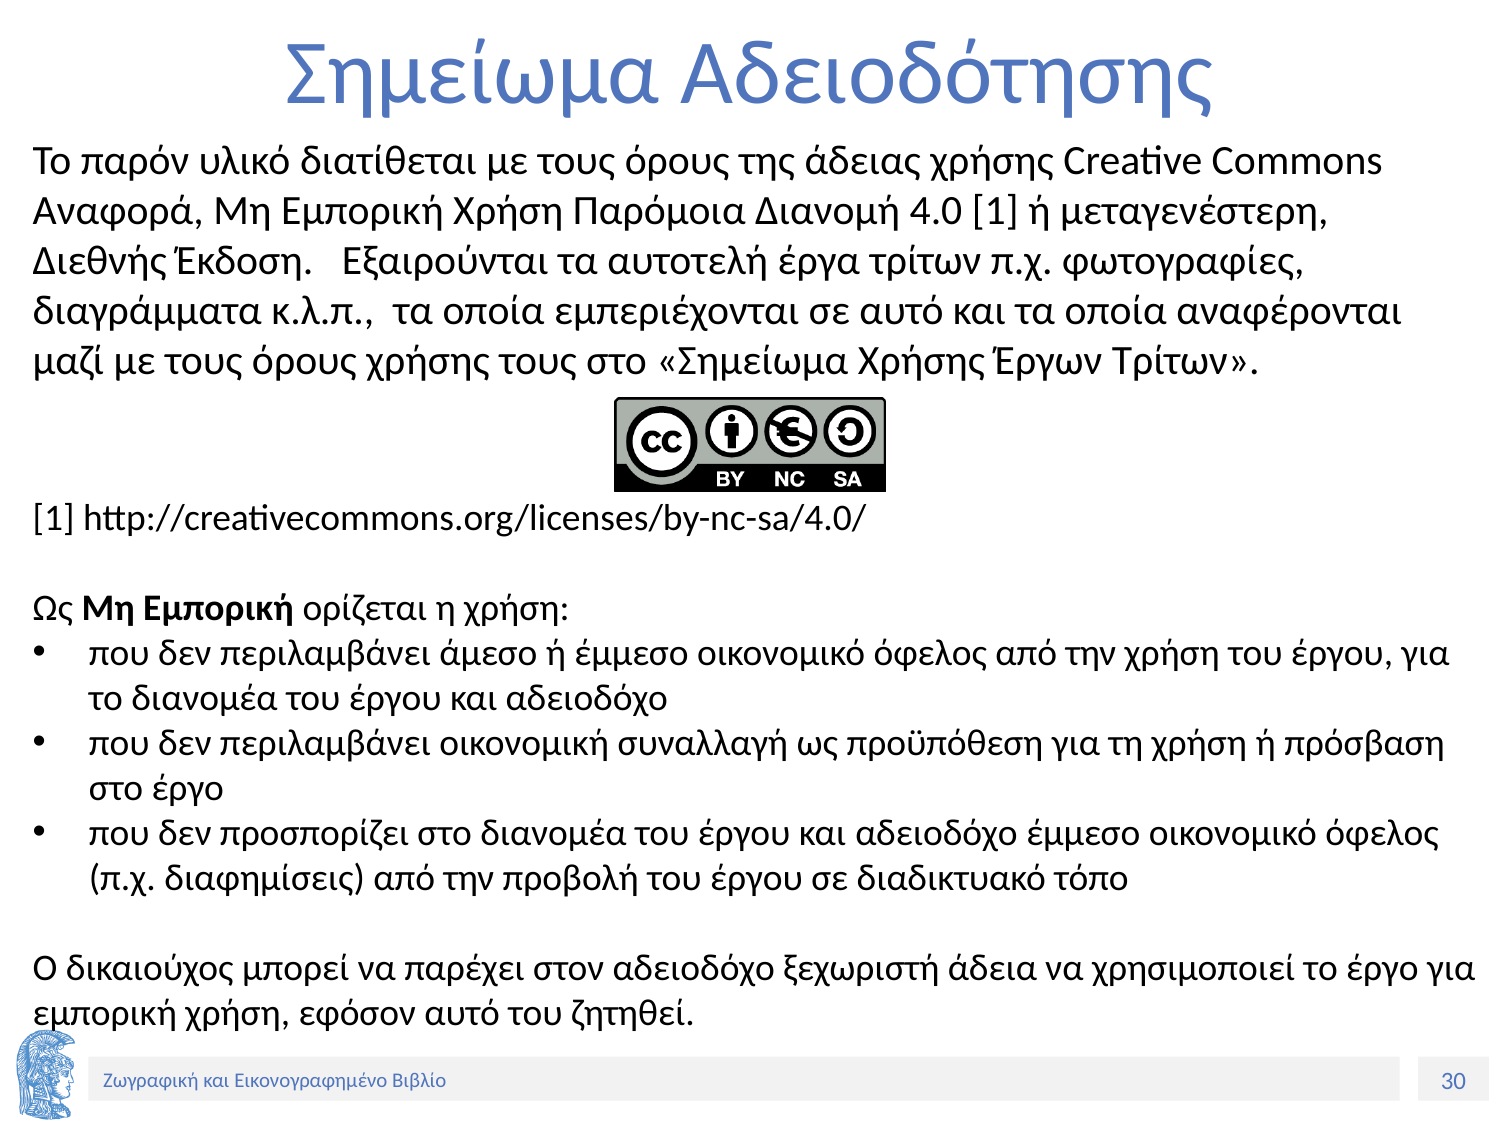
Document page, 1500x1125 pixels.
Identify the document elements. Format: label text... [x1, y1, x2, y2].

picture [614, 396, 886, 492]
list Το παρόν υλικό διατίθεται με τους όρους της άδειας χρήσης Creative Commons Αναφορά, Μη Εμπορική Χρήση Παρόμοια Διανομή 4.0 [1] ή μεταγενέστερη, Διεθνής Έκδοση. Εξαιρούνται τα αυτοτελή έργα τρίτων π.χ. φωτογραφίες, διαγράμματα κ.λ.π., τα οποία εμπεριέχονται σε αυτό και τα οποία αναφέρονται μαζί με τους όρους χρήσης τους στο «Σημείωμα Χρήσης Έργων Τρίτων». [17, 125, 1483, 362]
picture [9, 1026, 81, 1120]
text_box [1] http://creativecommons.org/licenses/by-nc-sa/4.0/ Ως Μη Εμπορική ορίζεται η χρήση: που δεν περιλαμβάνει άμεσο ή έμμεσο οικονομικό όφελος από την χρήση του έργου, για το διανομέα του έργου και αδειοδόχο που δεν περιλαμβάνει οικονομική συναλλαγή ως προϋπόθεση για τη χρήση ή πρόσβαση στο έργο που δεν προσπορίζει στο διανομέα του έργου και αδειοδόχο έμμεσο οικονομικό όφελος (π.χ. διαφημίσεις) από την προβολή του έργου σε διαδικτυακό τόπο Ο δικαιούχος μπορεί να παρέχει στον αδειοδόχο ξεχωριστή άδεια να χρησιμοποιεί το έργο για εμπορική χρήση, εφόσον αυτό του ζητηθεί. [17, 479, 1500, 1047]
title Σημείωμα Αδειοδότησης [75, 0, 1425, 125]
